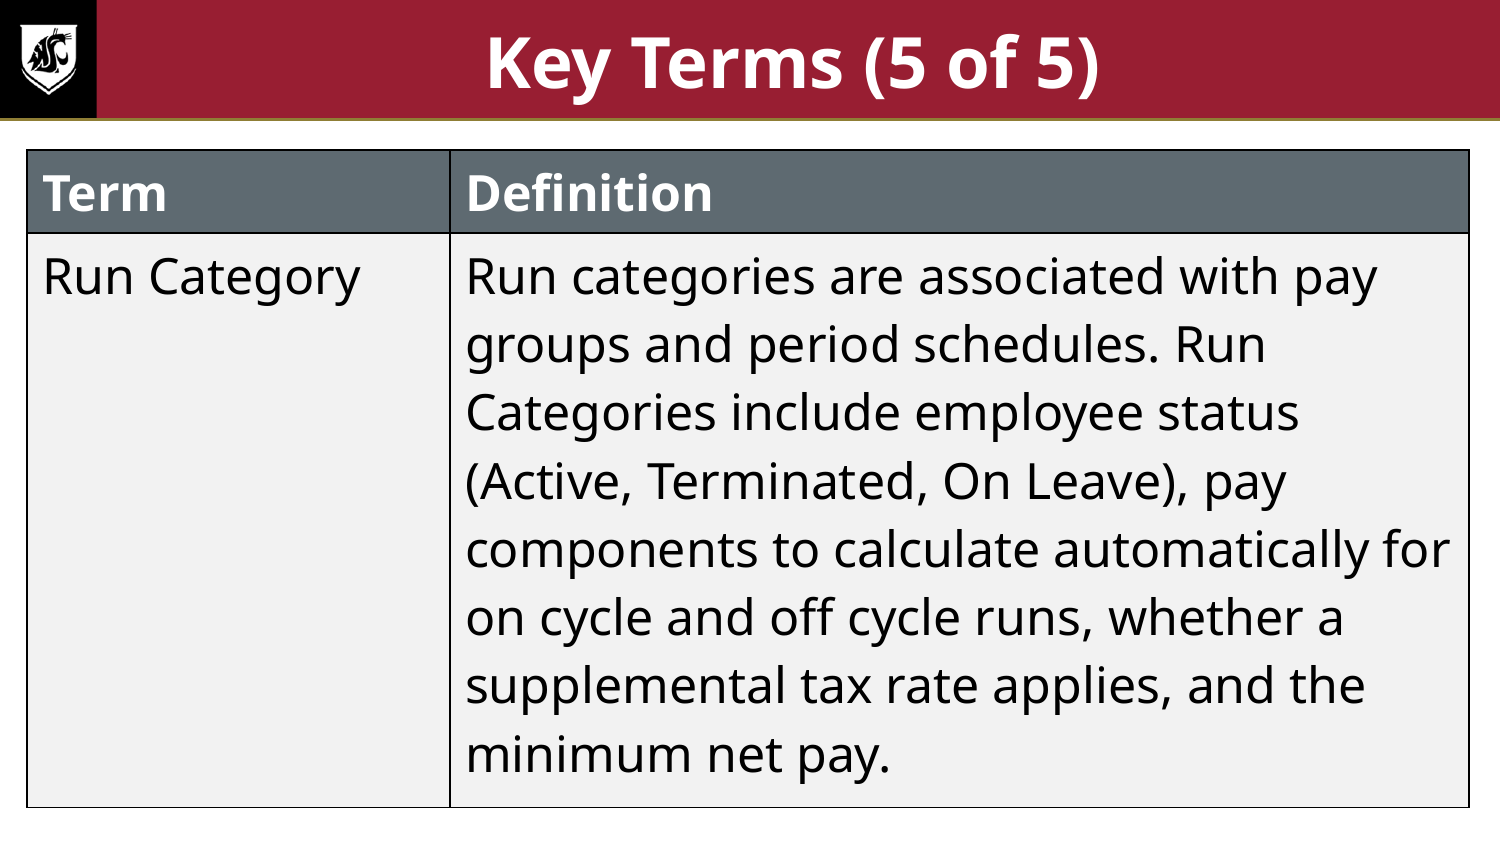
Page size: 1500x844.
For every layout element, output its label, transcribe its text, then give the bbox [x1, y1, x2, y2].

picture [0, 0, 97, 118]
table_cell Run categories are associated with pay groups and period schedules. Run Categories include employee status (Active, Terminated, On Leave), pay components to calculate automatically for on cycle and off cycle runs, whether a supplemental tax rate applies, and the minimum net pay. [451, 234, 1468, 807]
title Key Terms (5 of 5) [113, 18, 1472, 112]
table_header Definition [451, 151, 1468, 232]
table_header Term [28, 151, 449, 232]
table_cell Run Category [28, 234, 449, 807]
